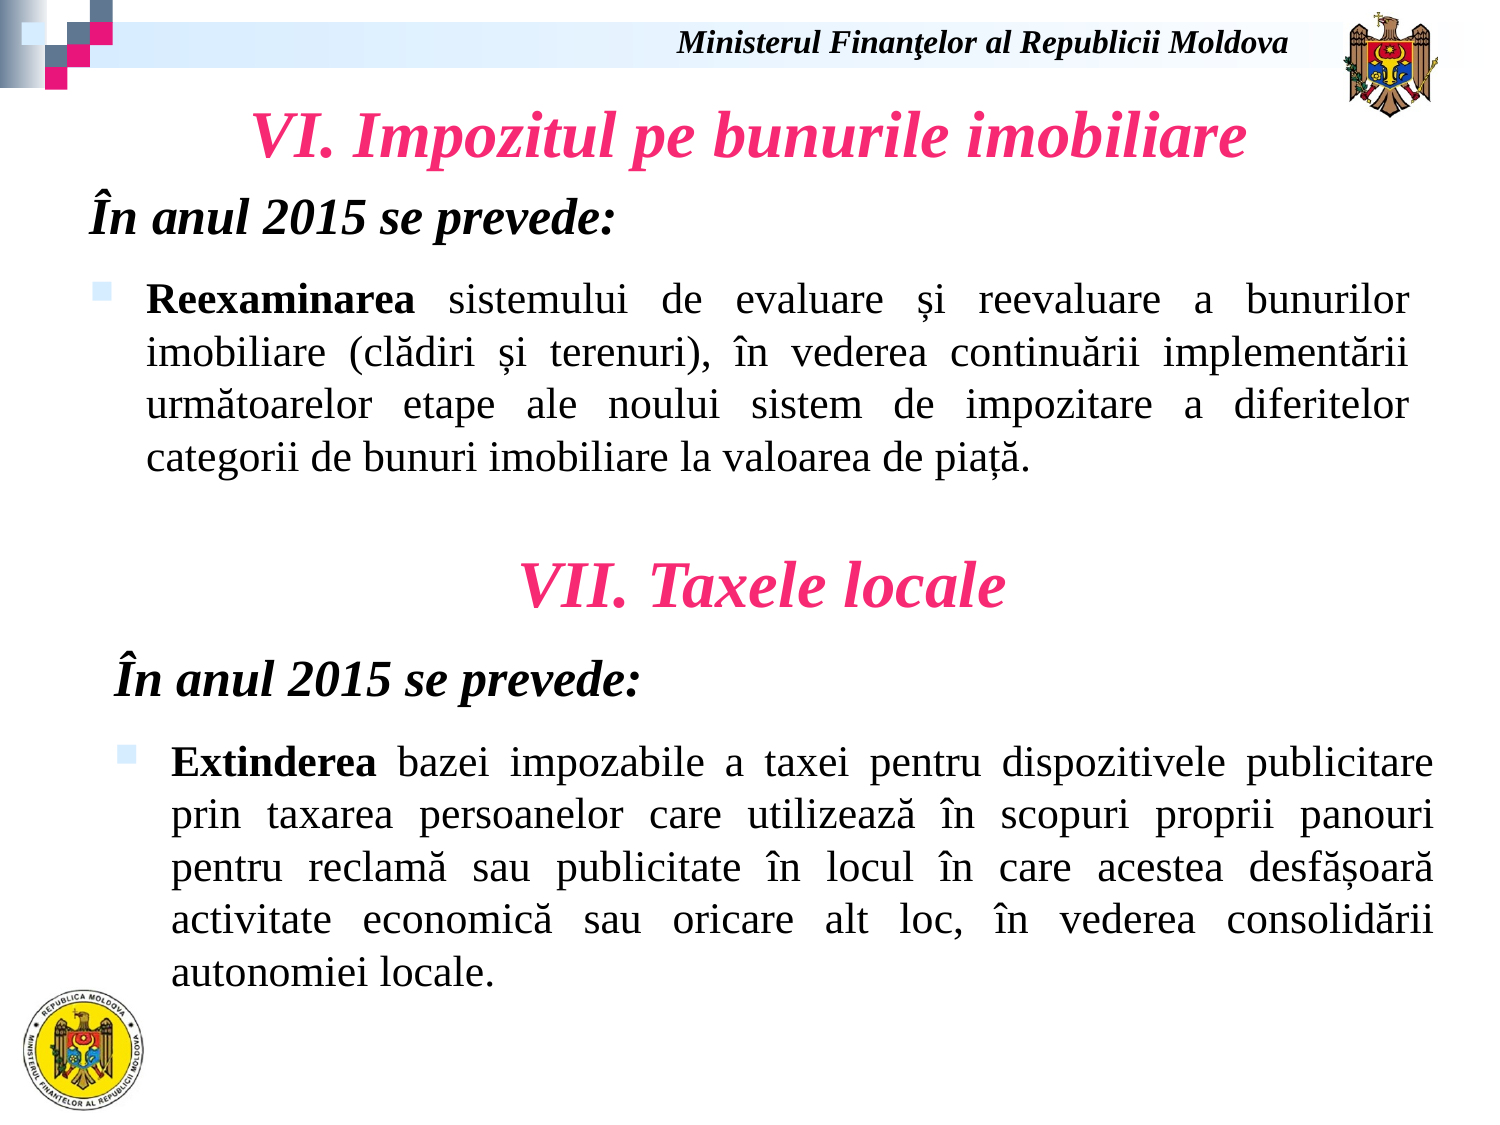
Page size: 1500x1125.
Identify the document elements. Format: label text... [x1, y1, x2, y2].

title VI. Impozitul pe bunurile imobiliare [74, 74, 1426, 188]
text_box În anul 2015 se prevede: Reexaminarea sistemului de evaluare și reevaluare a bunurilor imobiliare (clădiri și terenuri), în vederea continuării implementării următoarelor etape ale noului sistem de impozitare a diferitelor categorii de bunuri imobiliare la valoarea de piață. [74, 188, 1425, 475]
text_box VII. Taxele locale [87, 525, 1438, 638]
text_box În anul 2015 se prevede: Extinderea bazei impozabile a taxei pentru dispozitivele publicitare prin taxarea persoanelor care utilizează în scopuri proprii panouri pentru reclamă sau publicitate în locul în care acestea desfășoară activitate economică sau oricare alt loc, în vederea consolidării autonomiei locale. [99, 637, 1450, 963]
text_box Ministerul Finanţelor al Republicii Moldova [612, 12, 1313, 68]
picture [1343, 12, 1438, 118]
picture [0, 987, 167, 1113]
